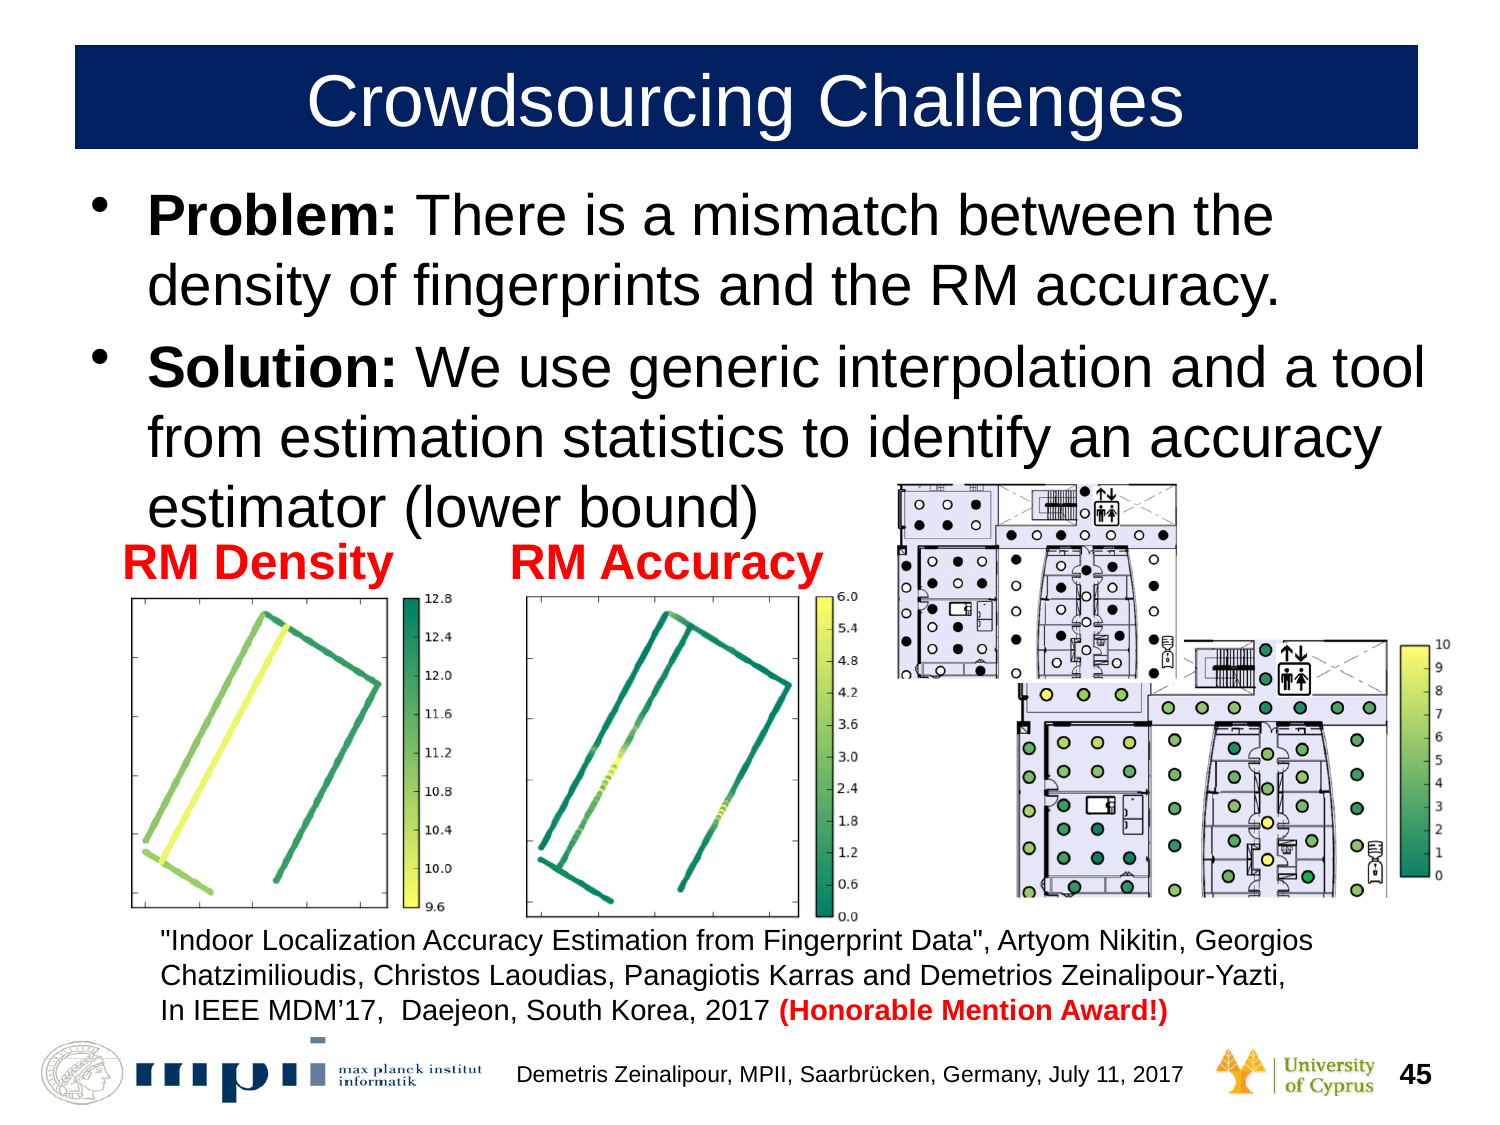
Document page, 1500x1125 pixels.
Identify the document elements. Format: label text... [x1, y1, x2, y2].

picture [1214, 1047, 1376, 1096]
picture [109, 566, 457, 929]
text_box "Indoor Localization Accuracy Estimation from Fingerprint Data", Artyom Nikitin, Georgios Chatzimilioudis, Christos Laoudias, Panagiotis Karras and Demetrios Zeinalipour-Yazti, In IEEE MDM’17, Daejeon, South Korea, 2017 (Honorable Mention Award!) [88, 913, 1412, 1034]
title Crowdsourcing Challenges [75, 45, 1418, 149]
picture [41, 1037, 484, 1108]
list Problem: There is a mismatch between the density of fingerprints and the RM accuracy. Solution: We use generic interpolation and a tool from estimation statistics to identify an accuracy estimator (lower bound) [75, 169, 1463, 1002]
text_box RM Density [96, 521, 420, 597]
picture [518, 580, 869, 929]
text_box RM Accuracy [492, 521, 841, 597]
picture [893, 476, 1462, 909]
